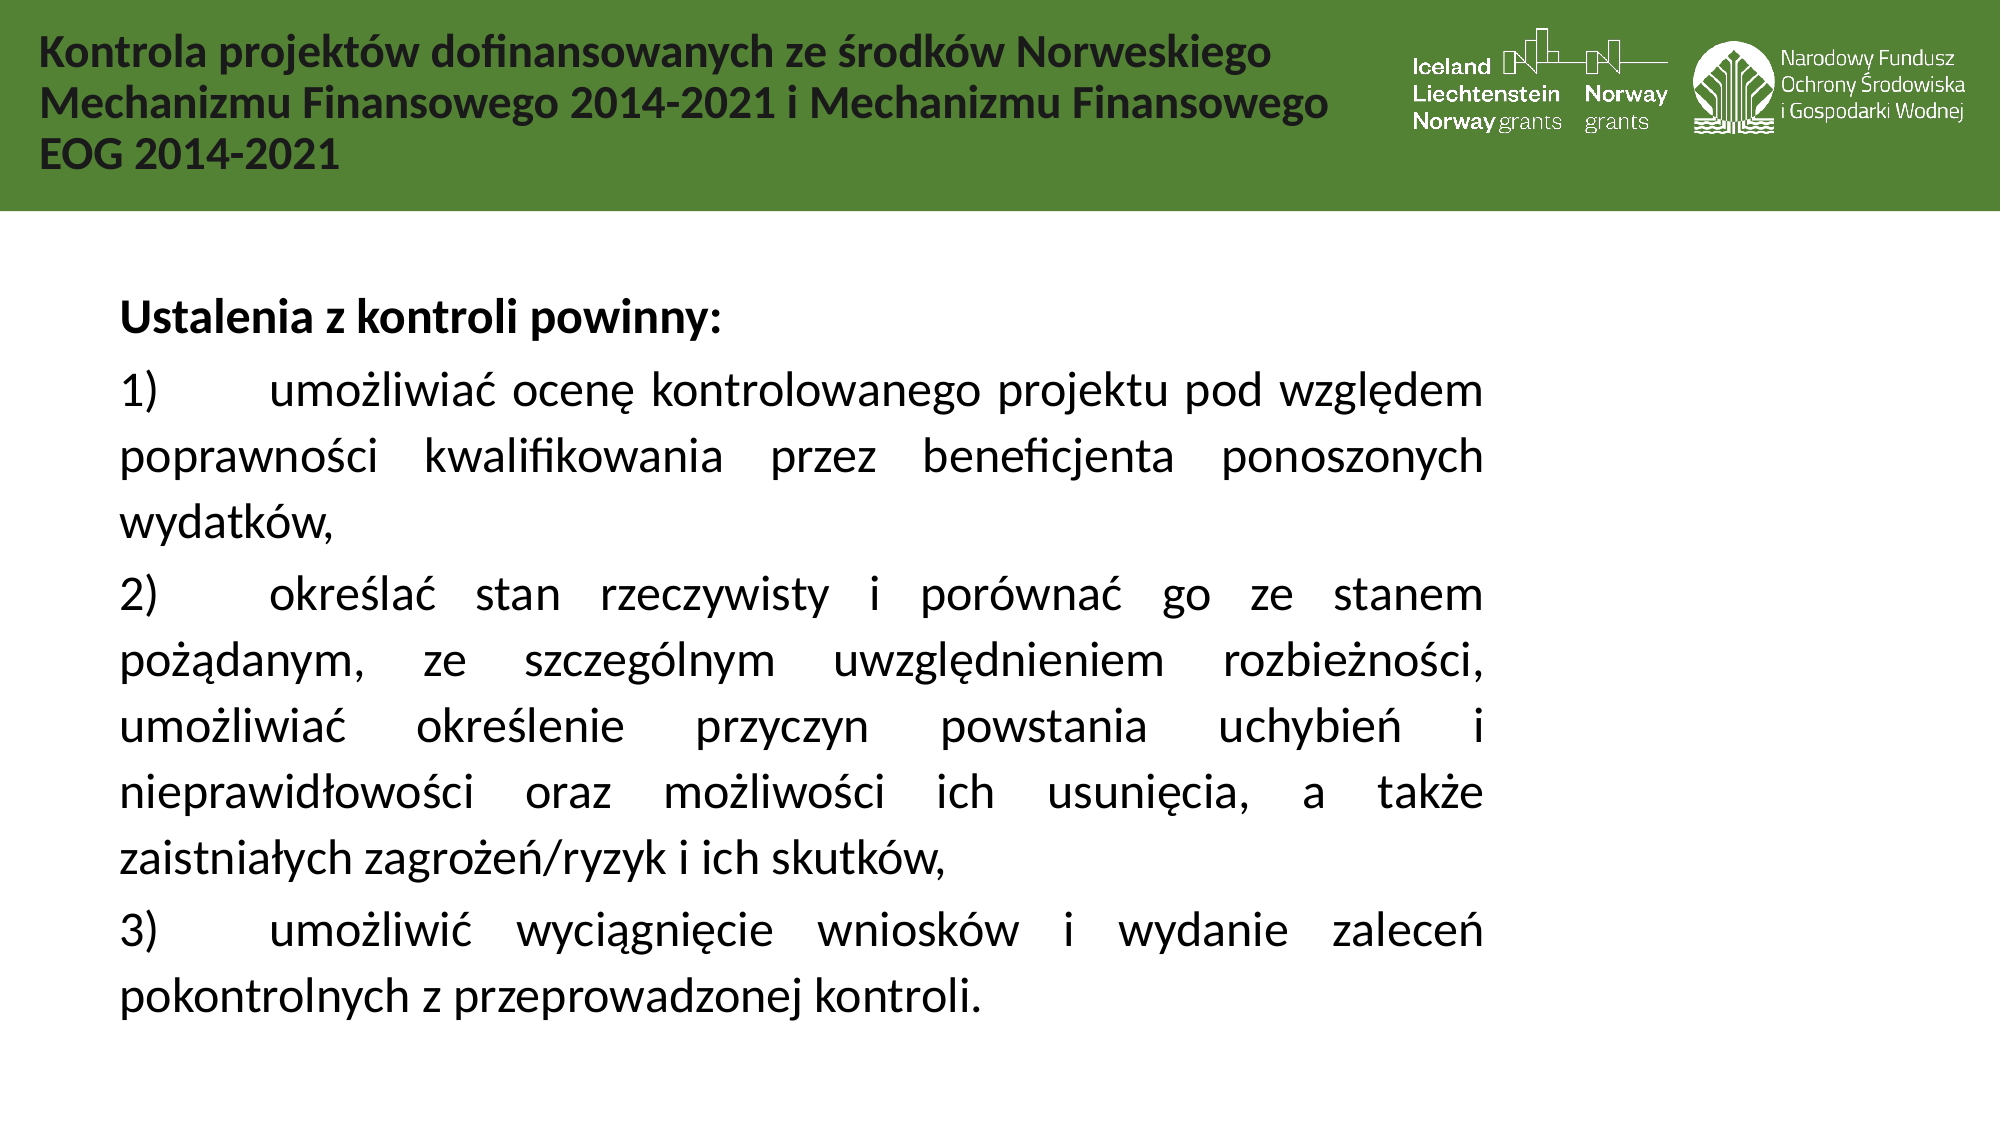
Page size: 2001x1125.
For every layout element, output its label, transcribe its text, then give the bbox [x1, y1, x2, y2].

title Kontrola projektów dofinansowanych ze środków Norweskiego Mechanizmu Finansowego 2014-2021 i Mechanizmu Finansowego EOG 2014-2021 [24, 17, 1378, 188]
text_box Ustalenia z kontroli powinny: 1) umożliwiać ocenę kontrolowanego projektu pod względem poprawności kwalifikowania przez beneficjenta ponoszonych wydatków, 2) określać stan rzeczywisty i porównać go ze stanem pożądanym, ze szczególnym uwzględnieniem rozbieżności, umożliwiać określenie przyczyn powstania uchybień i nieprawidłowości oraz możliwości ich usunięcia, a także zaistniałych zagrożeń/ryzyk i ich skutków, 3) umożliwić wyciągnięcie wniosków i wydanie zaleceń pokontrolnych z przeprowadzonej kontroli. [44, 270, 1500, 1030]
picture [1412, 28, 1668, 134]
picture [1693, 41, 1965, 134]
